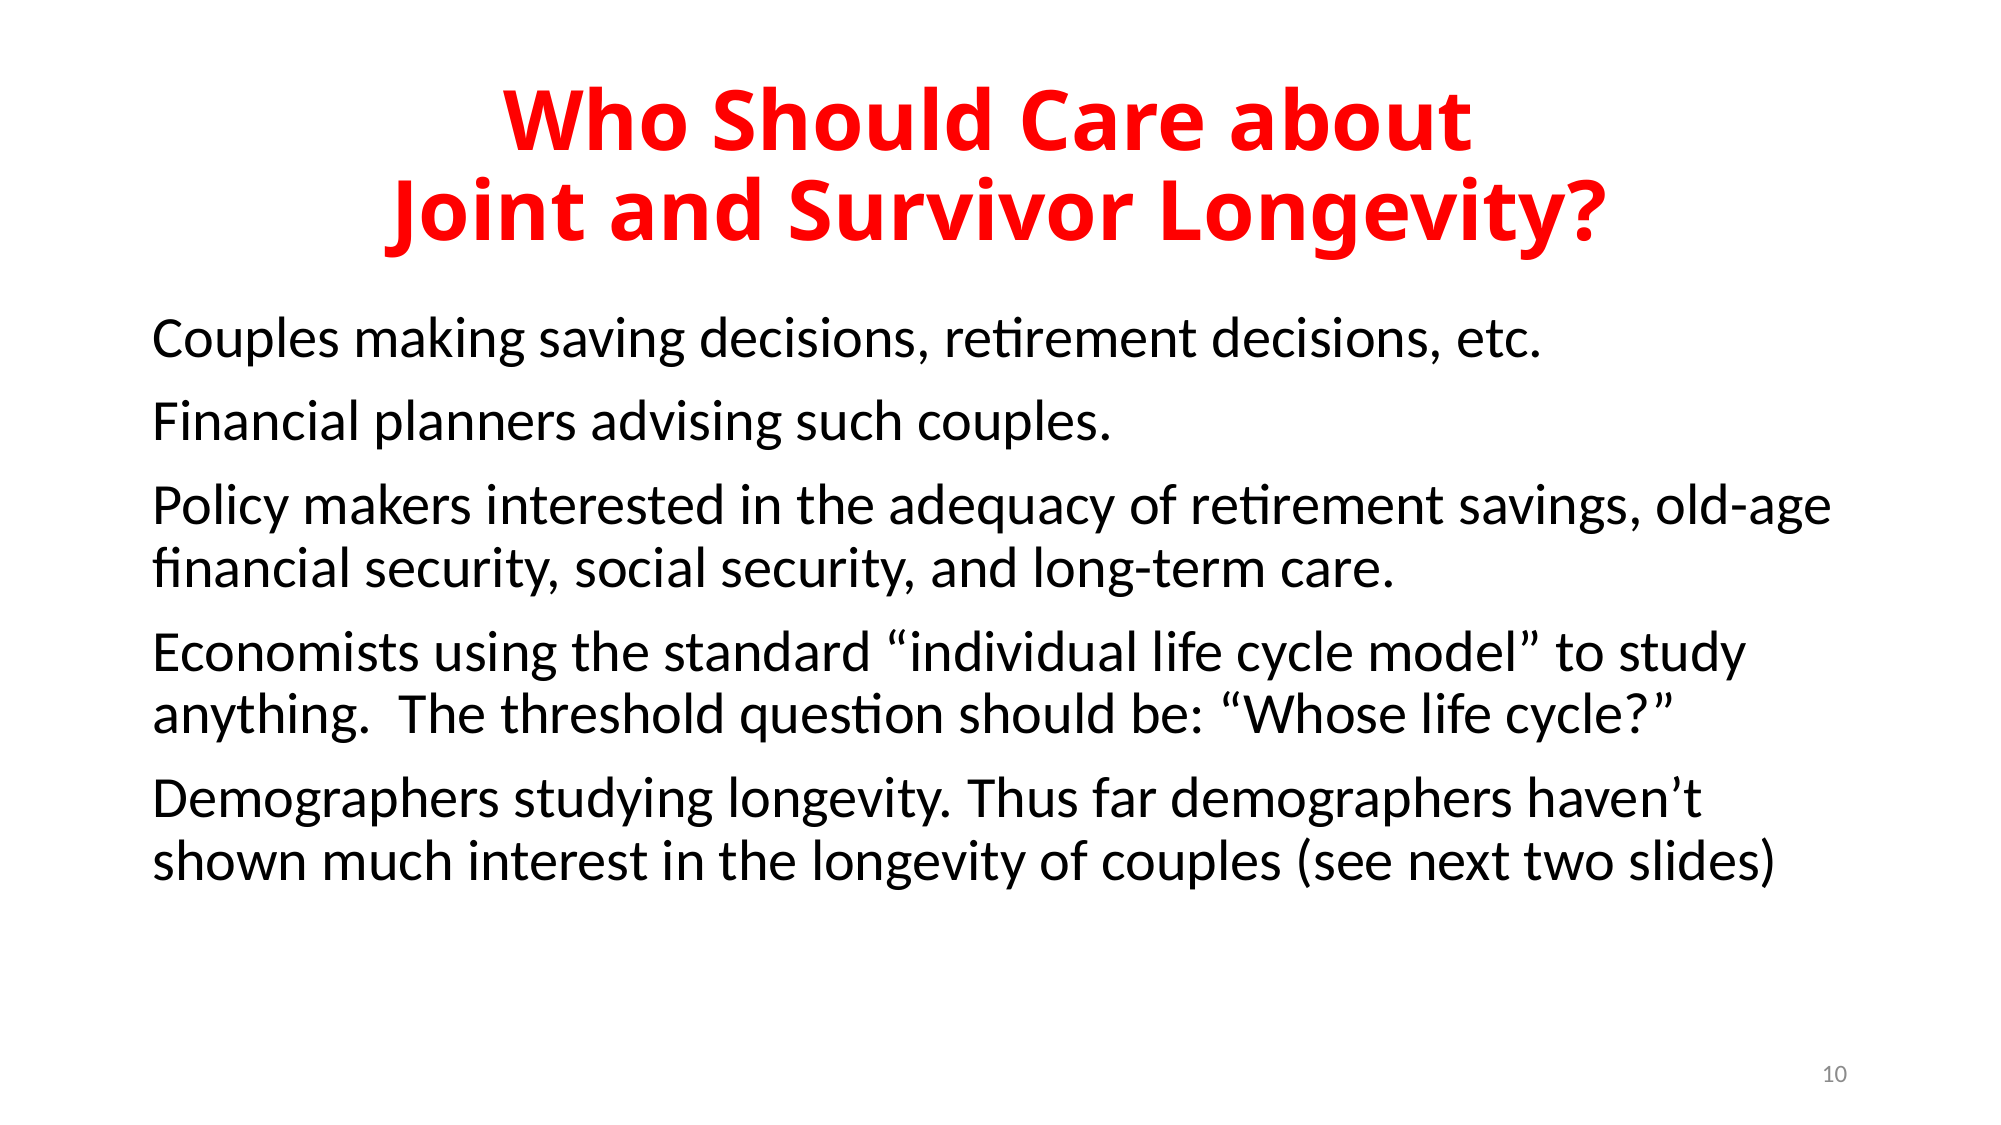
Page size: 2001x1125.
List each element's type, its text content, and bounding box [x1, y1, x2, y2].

title Who Should Care about Joint and Survivor Longevity? [137, 59, 1863, 278]
slide_number 10 [1412, 1042, 1863, 1103]
list Couples making saving decisions, retirement decisions, etc. Financial planners advising such couples. Policy makers interested in the adequacy of retirement savings, old-age financial security, social security, and long-term care. Economists using the standard “individual life cycle model” to study anything. The threshold question should be: “Whose life cycle?” Demographers studying longevity. Thus far demographers haven’t shown much interest in the longevity of couples (see next two slides) [137, 299, 1863, 1014]
